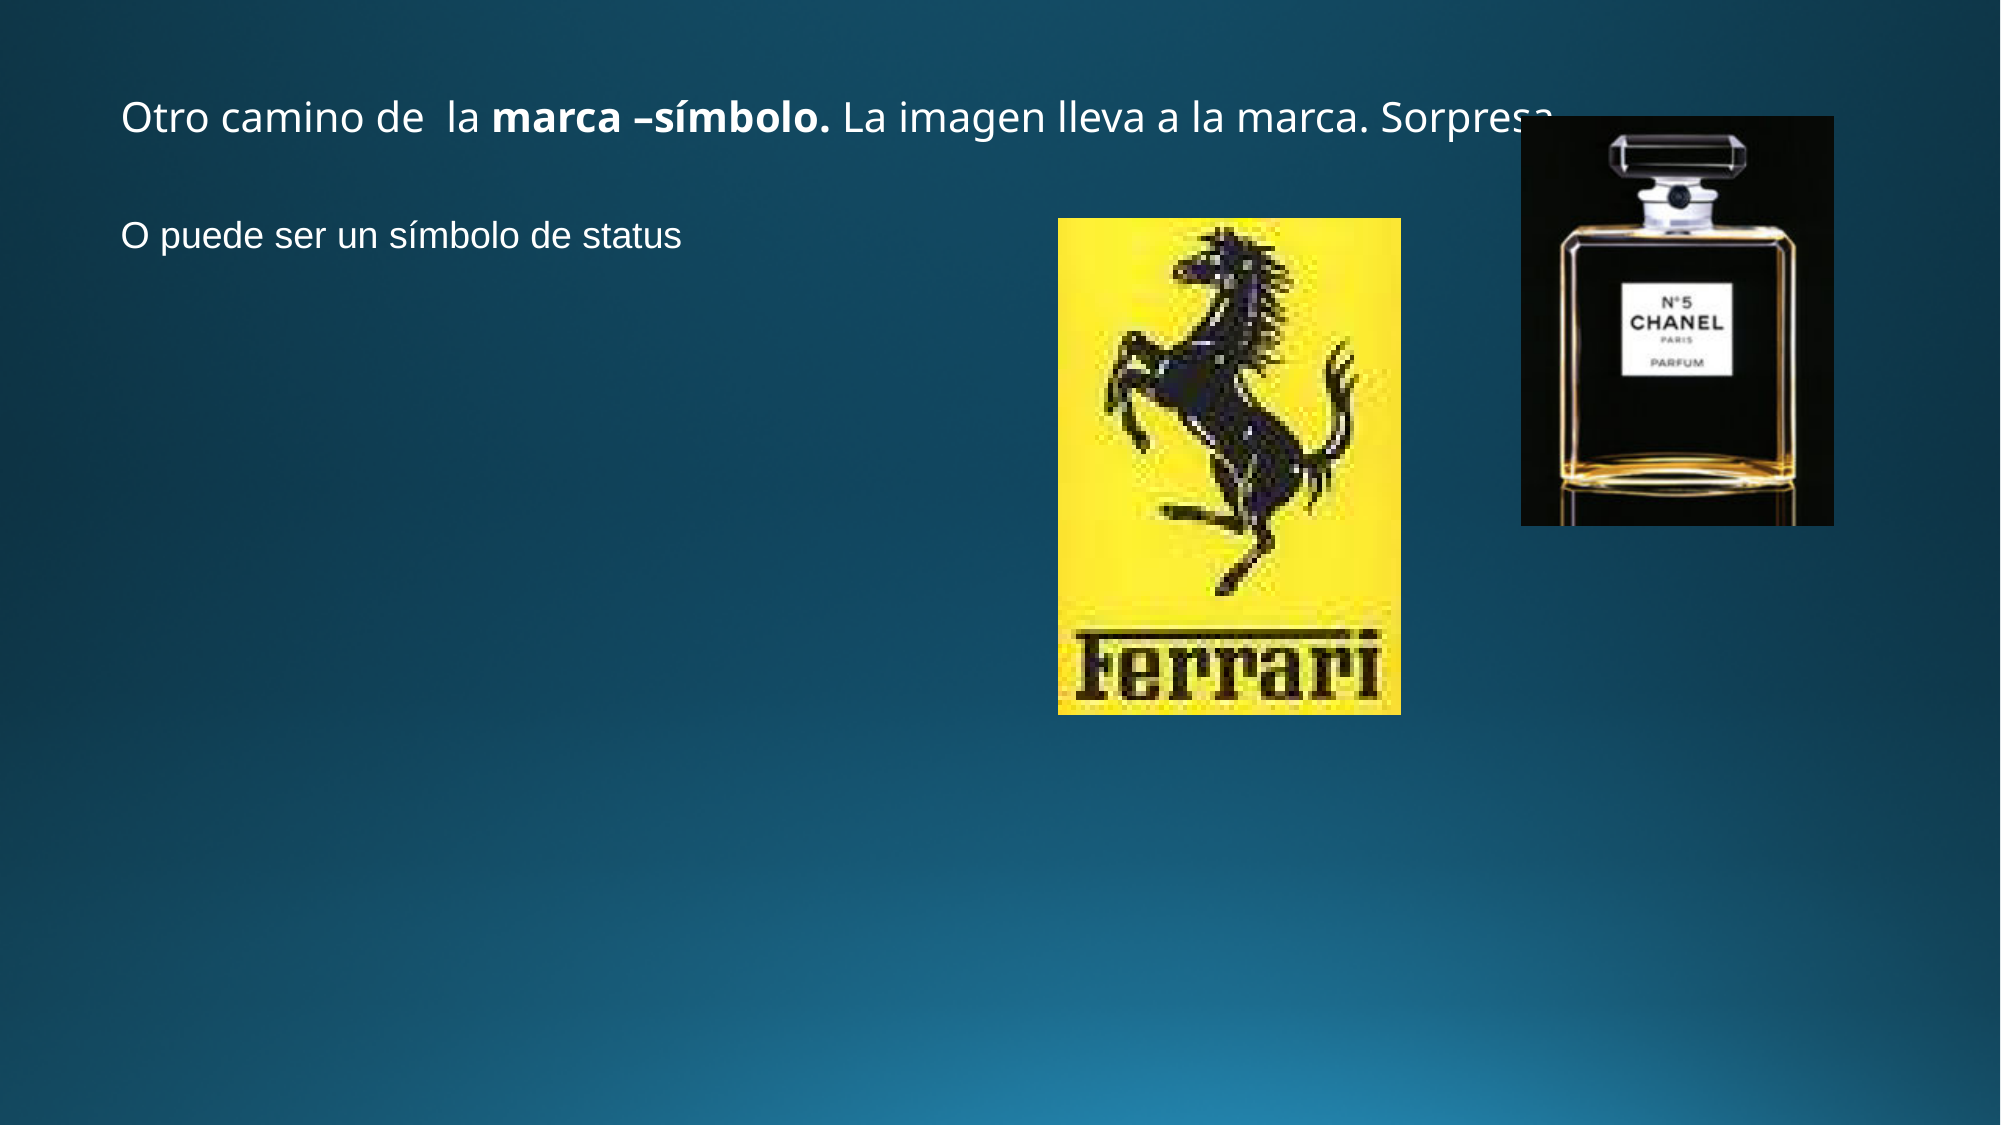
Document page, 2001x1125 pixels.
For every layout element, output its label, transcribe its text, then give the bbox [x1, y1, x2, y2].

text_box Otro camino de la marca –símbolo. La imagen lleva a la marca. Sorpresa [105, 83, 1910, 149]
picture [0, 0, 2001, 1125]
text_box O puede ser un símbolo de status [105, 203, 1300, 264]
